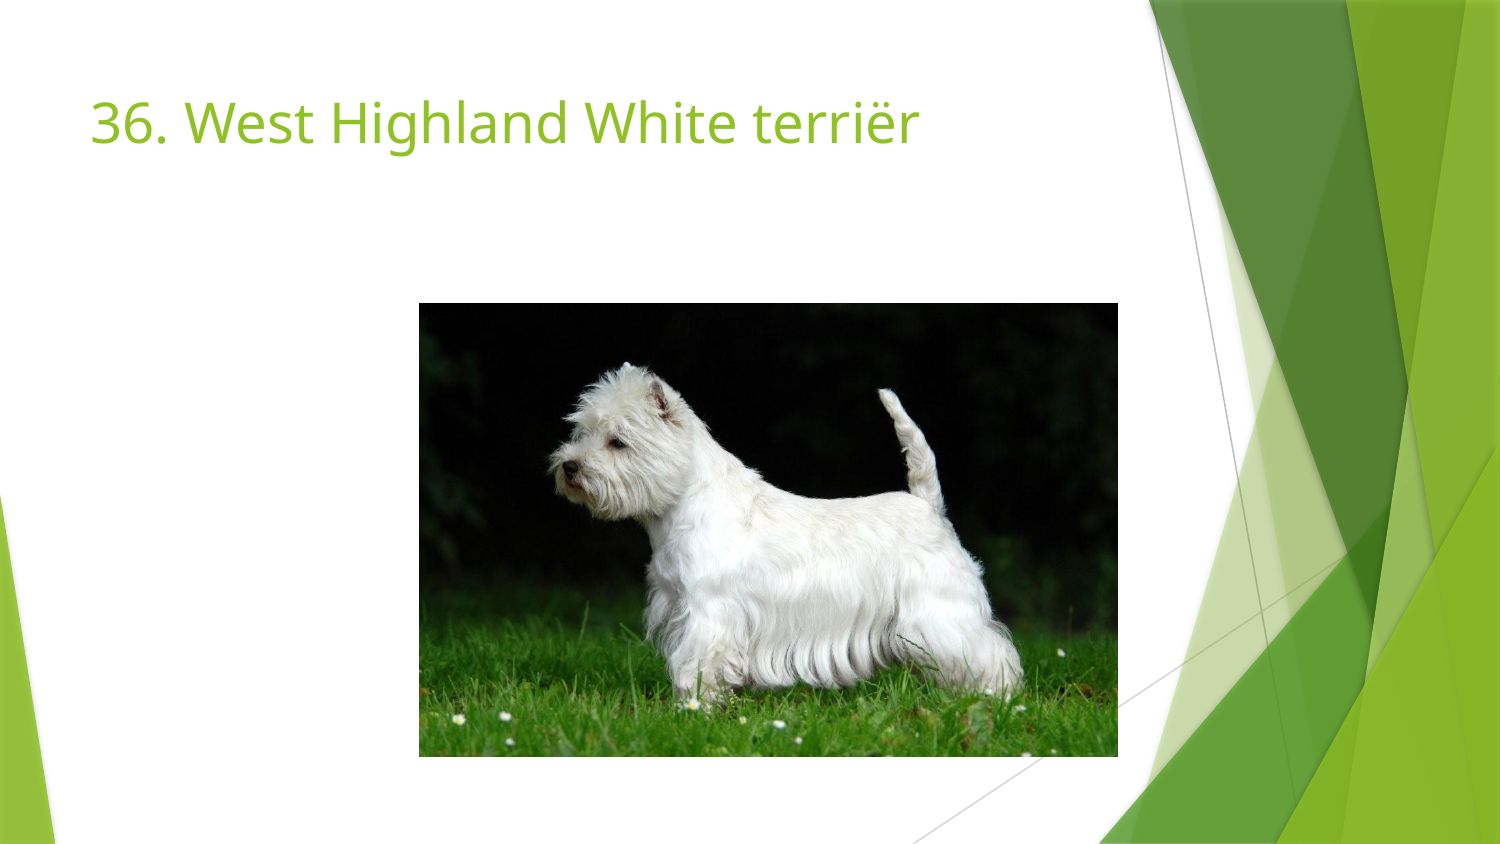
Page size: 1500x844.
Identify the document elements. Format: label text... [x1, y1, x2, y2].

title 36. West Highland White terriër [75, 79, 1425, 387]
picture [418, 303, 1118, 757]
